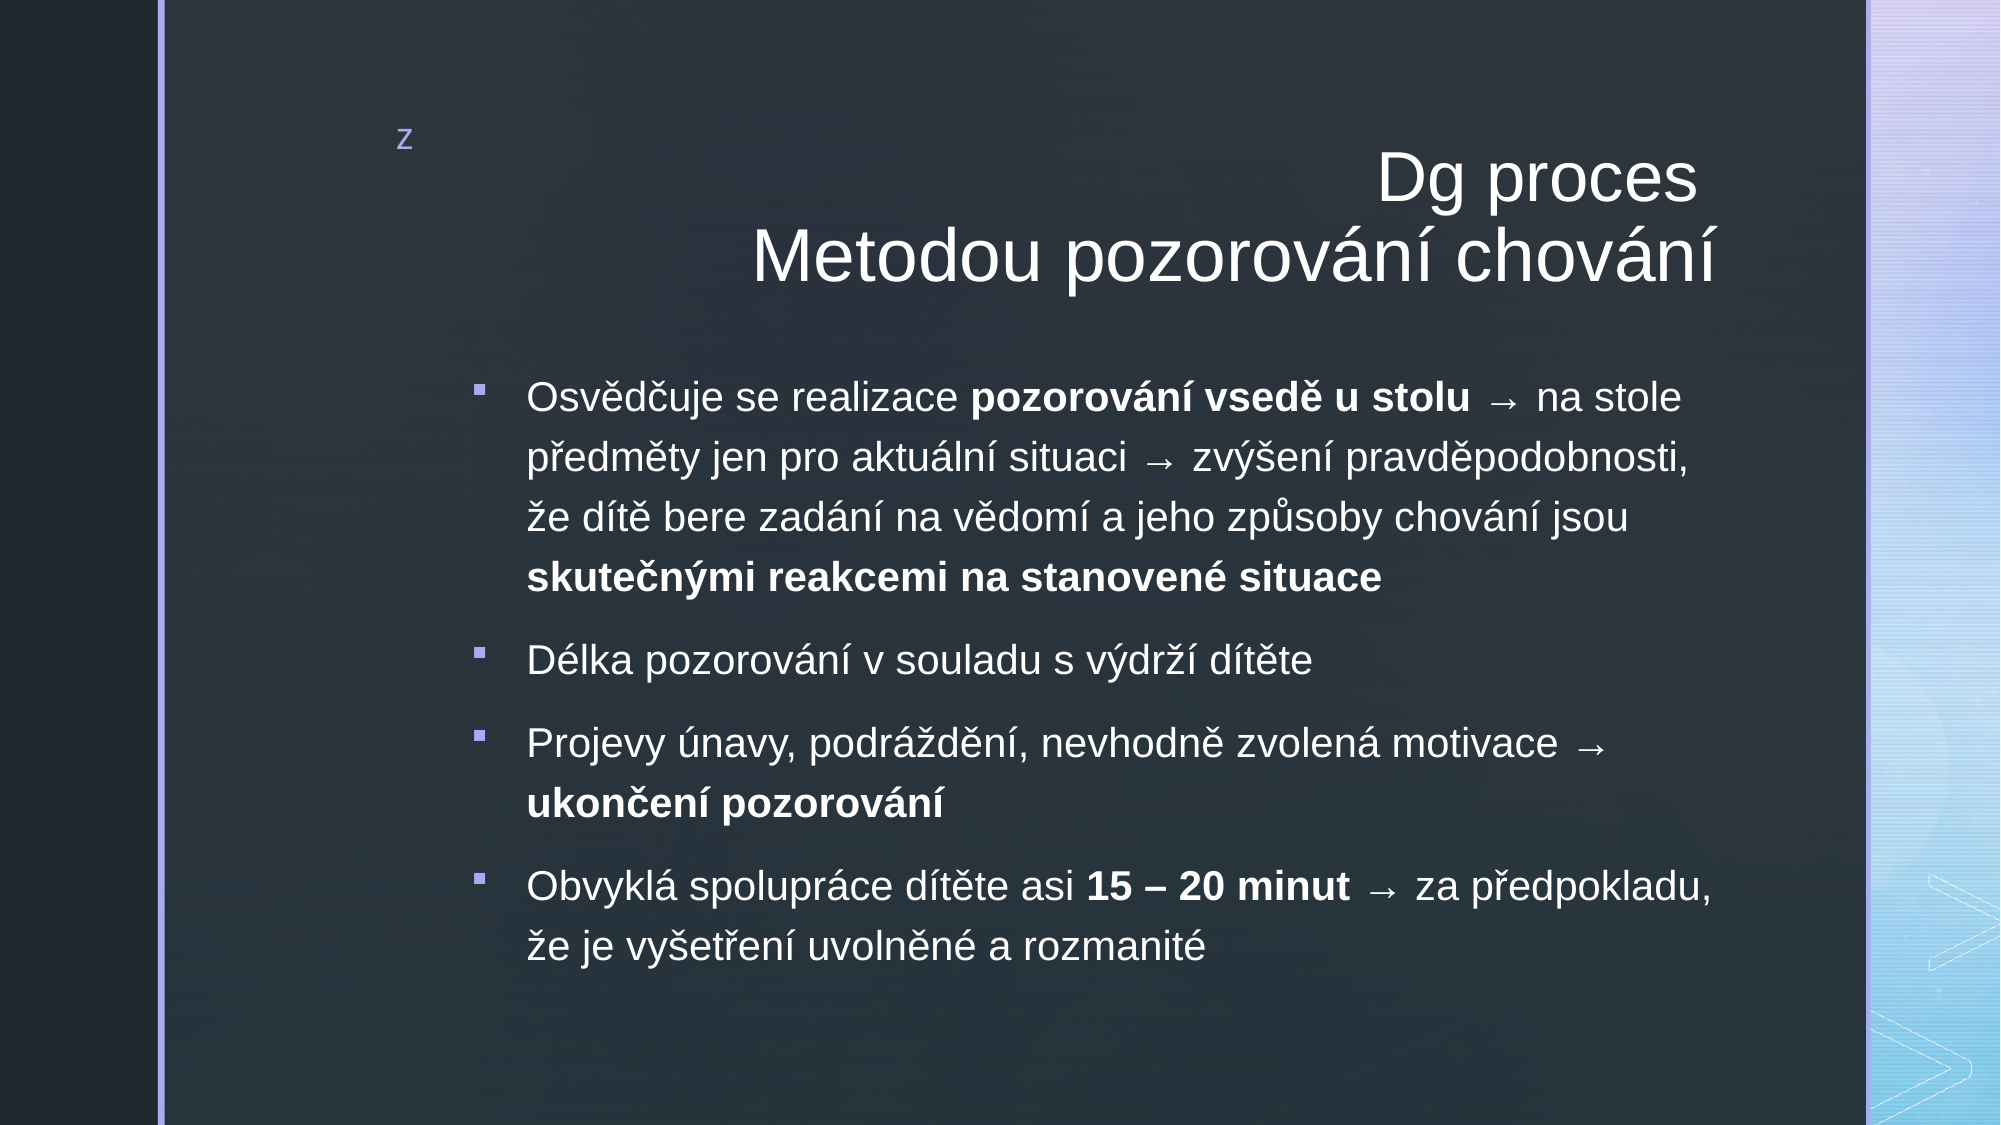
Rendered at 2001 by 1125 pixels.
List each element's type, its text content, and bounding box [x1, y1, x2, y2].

picture [1871, 0, 2001, 1125]
list Osvědčuje se realizace pozorování vsedě u stolu → na stole předměty jen pro aktuální situaci → zvýšení pravděpodobnosti, že dítě bere zadání na vědomí a jeho způsoby chování jsou skutečnými reakcemi na stanovené situace Délka pozorování v souladu s výdrží dítěte Projevy únavy, podráždění, nevhodně zvolená motivace → ukončení pozorování Obvyklá spolupráce dítěte asi 15 – 20 minut → za předpokladu, že je vyšetření uvolněné a rozmanité [454, 336, 1734, 993]
title Dg proces Metodou pozorování chování [428, 132, 1734, 310]
